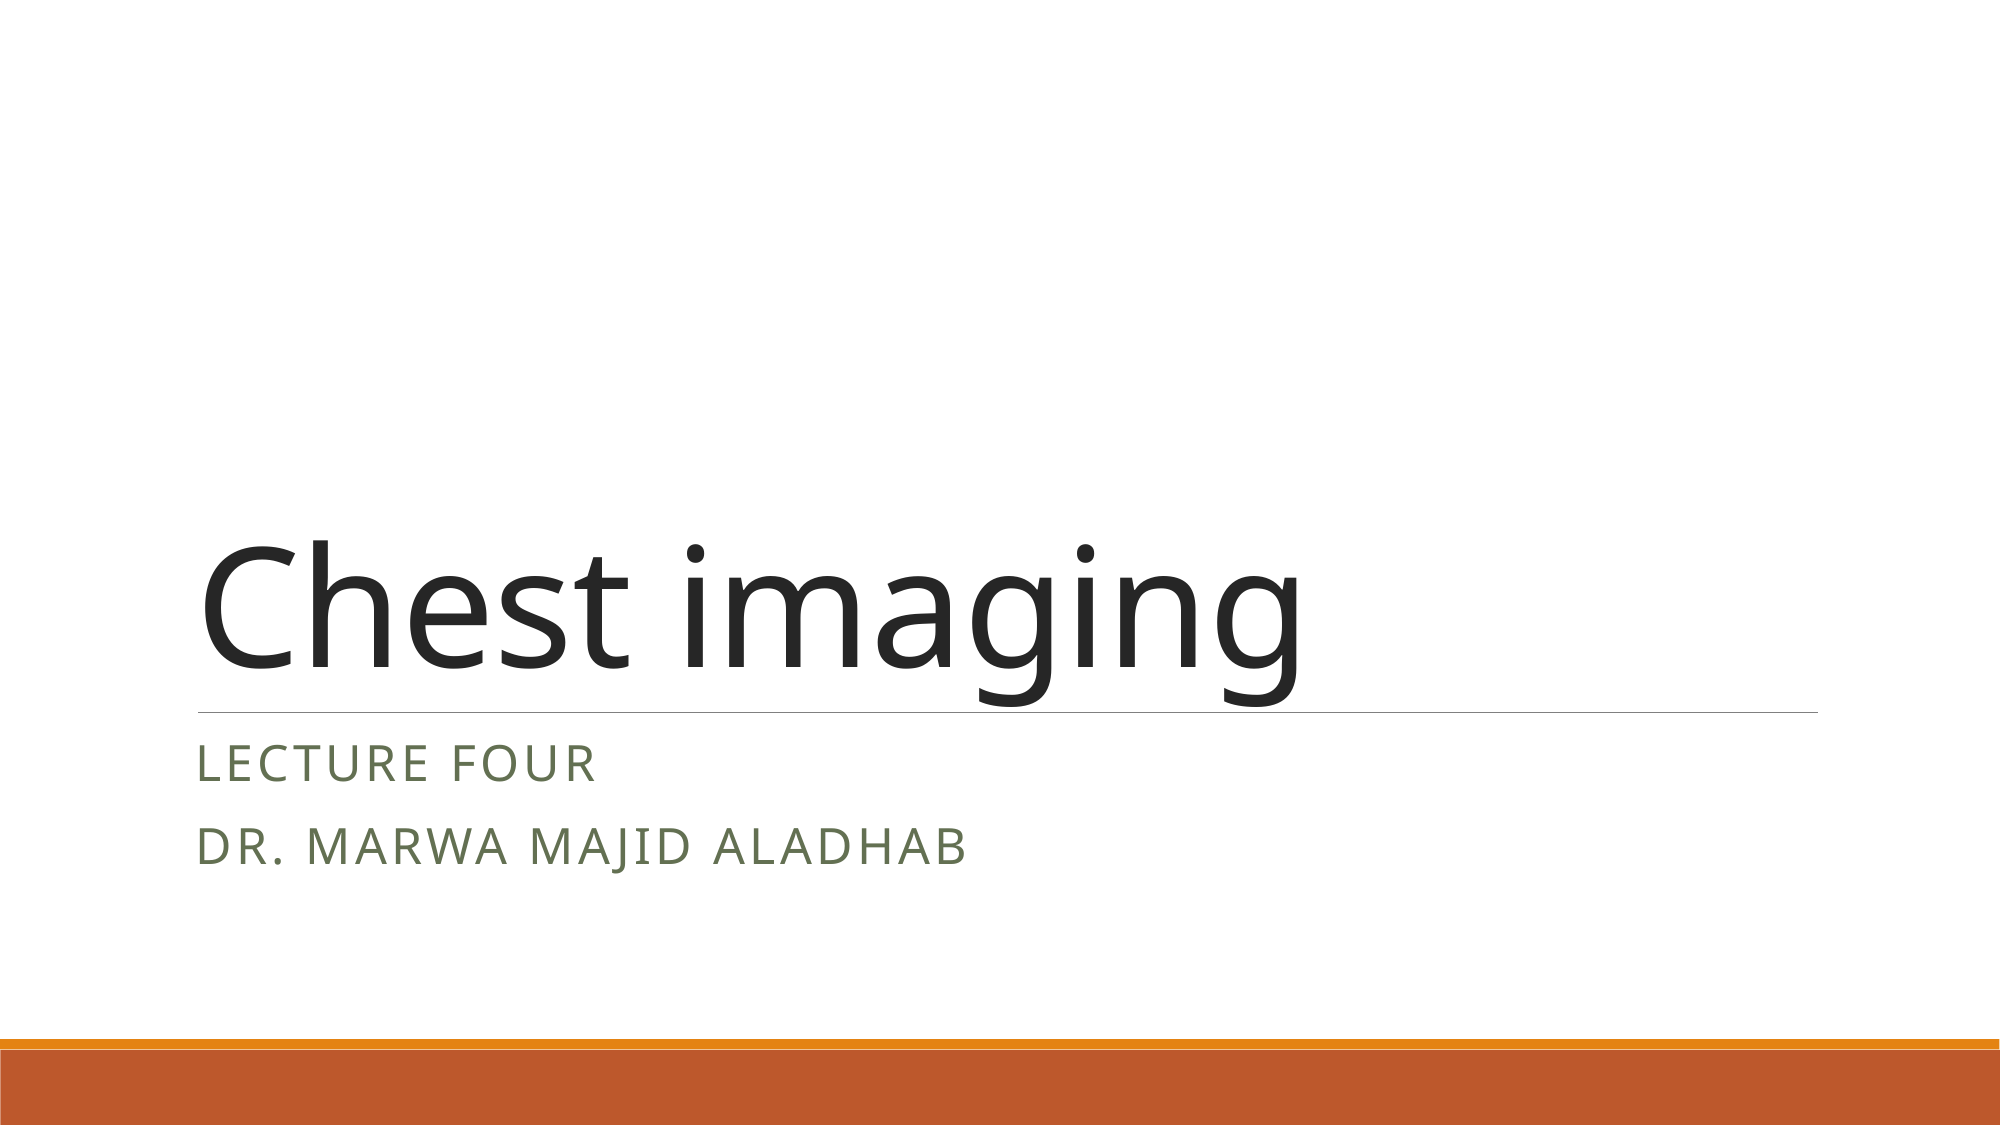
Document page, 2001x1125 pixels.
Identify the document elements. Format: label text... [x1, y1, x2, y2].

title Chest imaging [180, 124, 1830, 710]
subtitle Lecture four Dr. Marwa Majid Aladhab [180, 730, 1831, 919]
